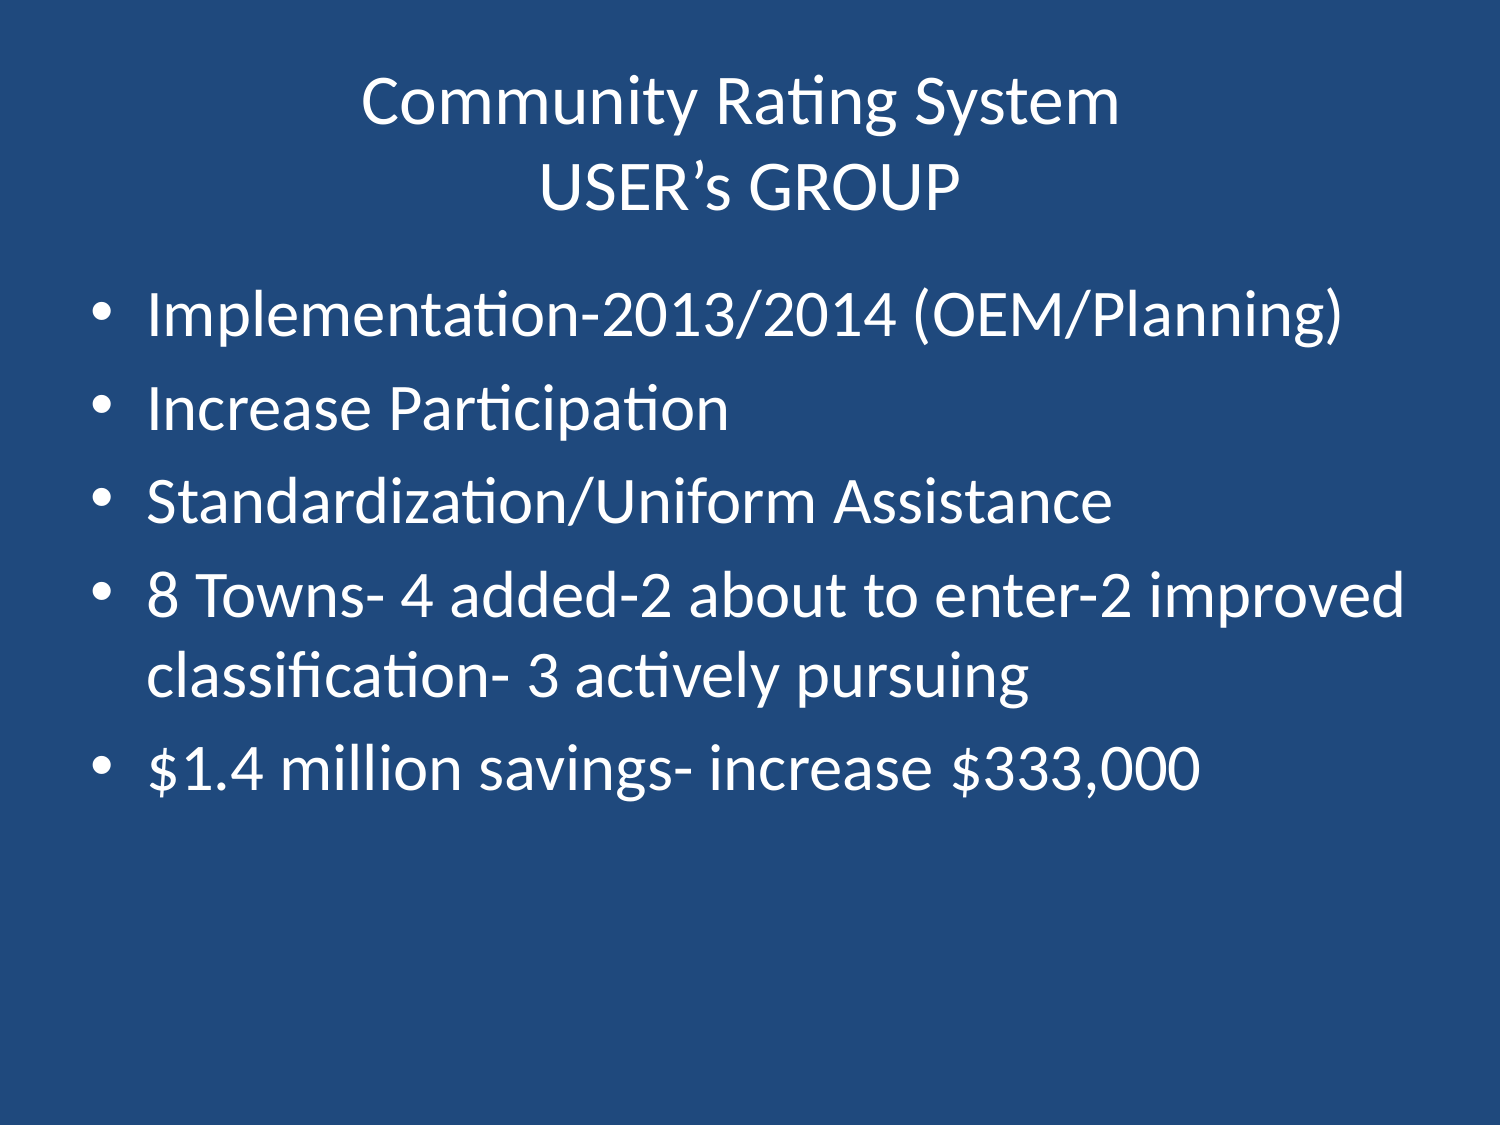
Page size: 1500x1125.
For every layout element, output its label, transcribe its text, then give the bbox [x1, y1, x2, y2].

title Community Rating System USER’s GROUP [75, 45, 1425, 233]
list Implementation-2013/2014 (OEM/Planning) Increase Participation Standardization/Uniform Assistance 8 Towns- 4 added-2 about to enter-2 improved classification- 3 actively pursuing $1.4 million savings- increase $333,000 [75, 262, 1425, 1005]
